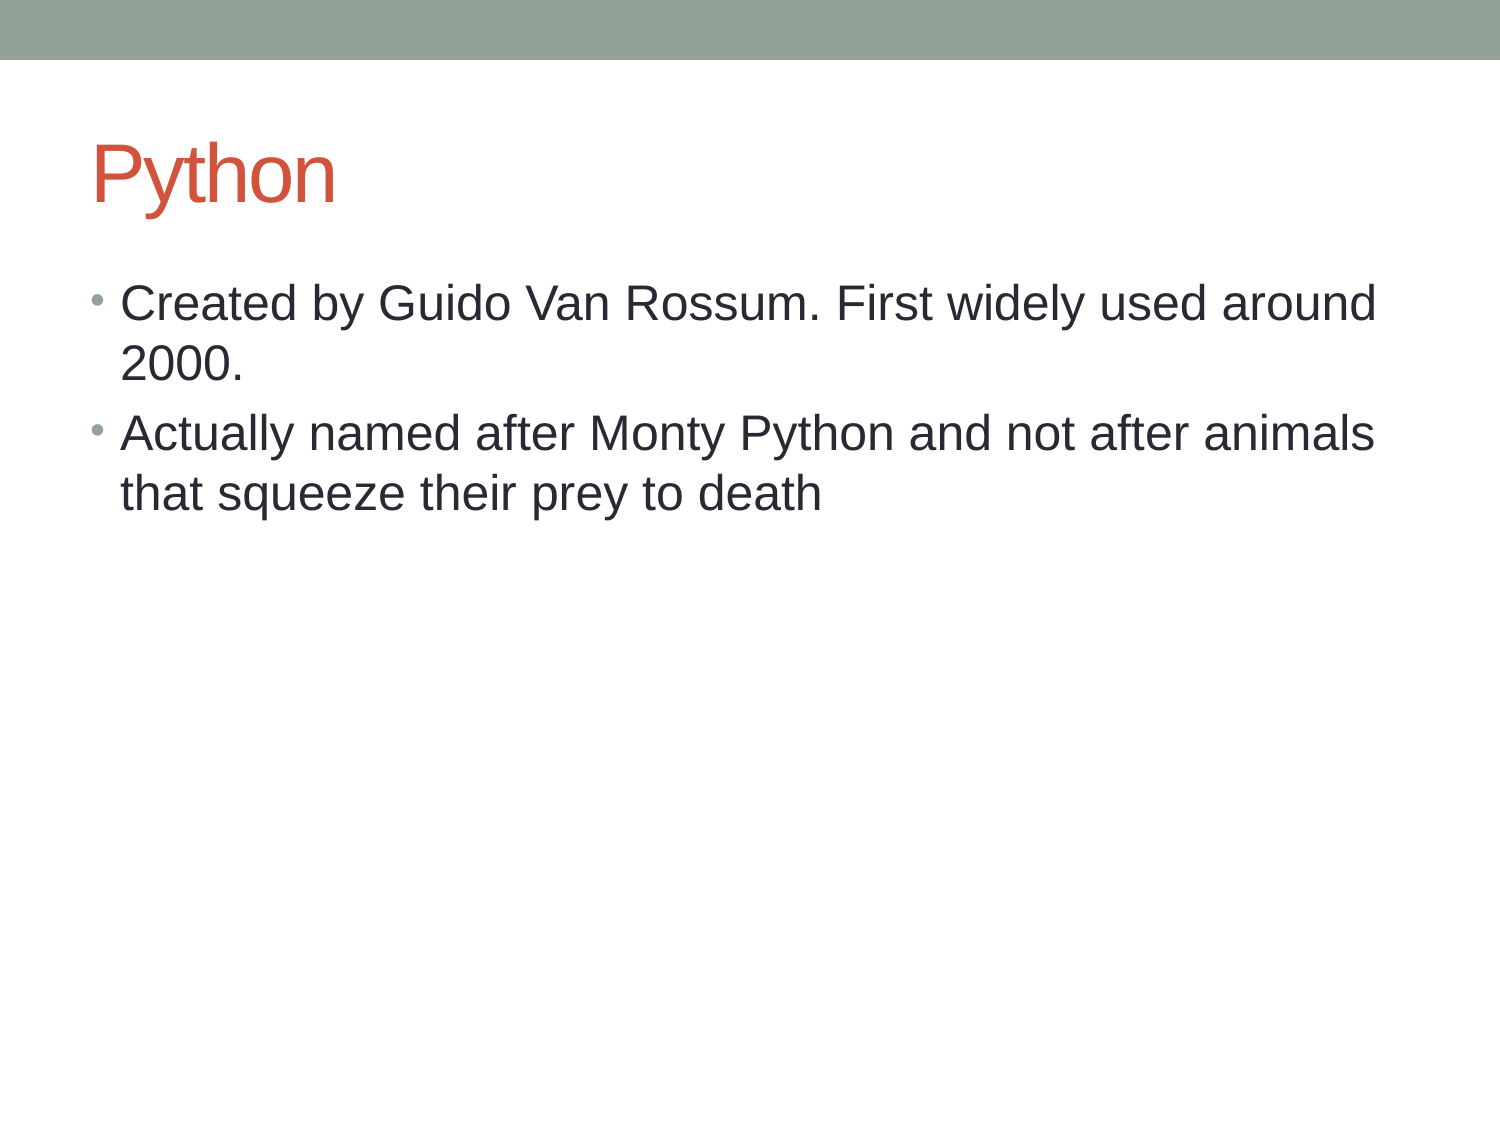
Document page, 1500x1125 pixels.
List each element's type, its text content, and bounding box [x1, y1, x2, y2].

title Python [75, 87, 1425, 250]
list Created by Guido Van Rossum. First widely used around 2000. Actually named after Monty Python and not after animals that squeeze their prey to death [75, 262, 1425, 1063]
